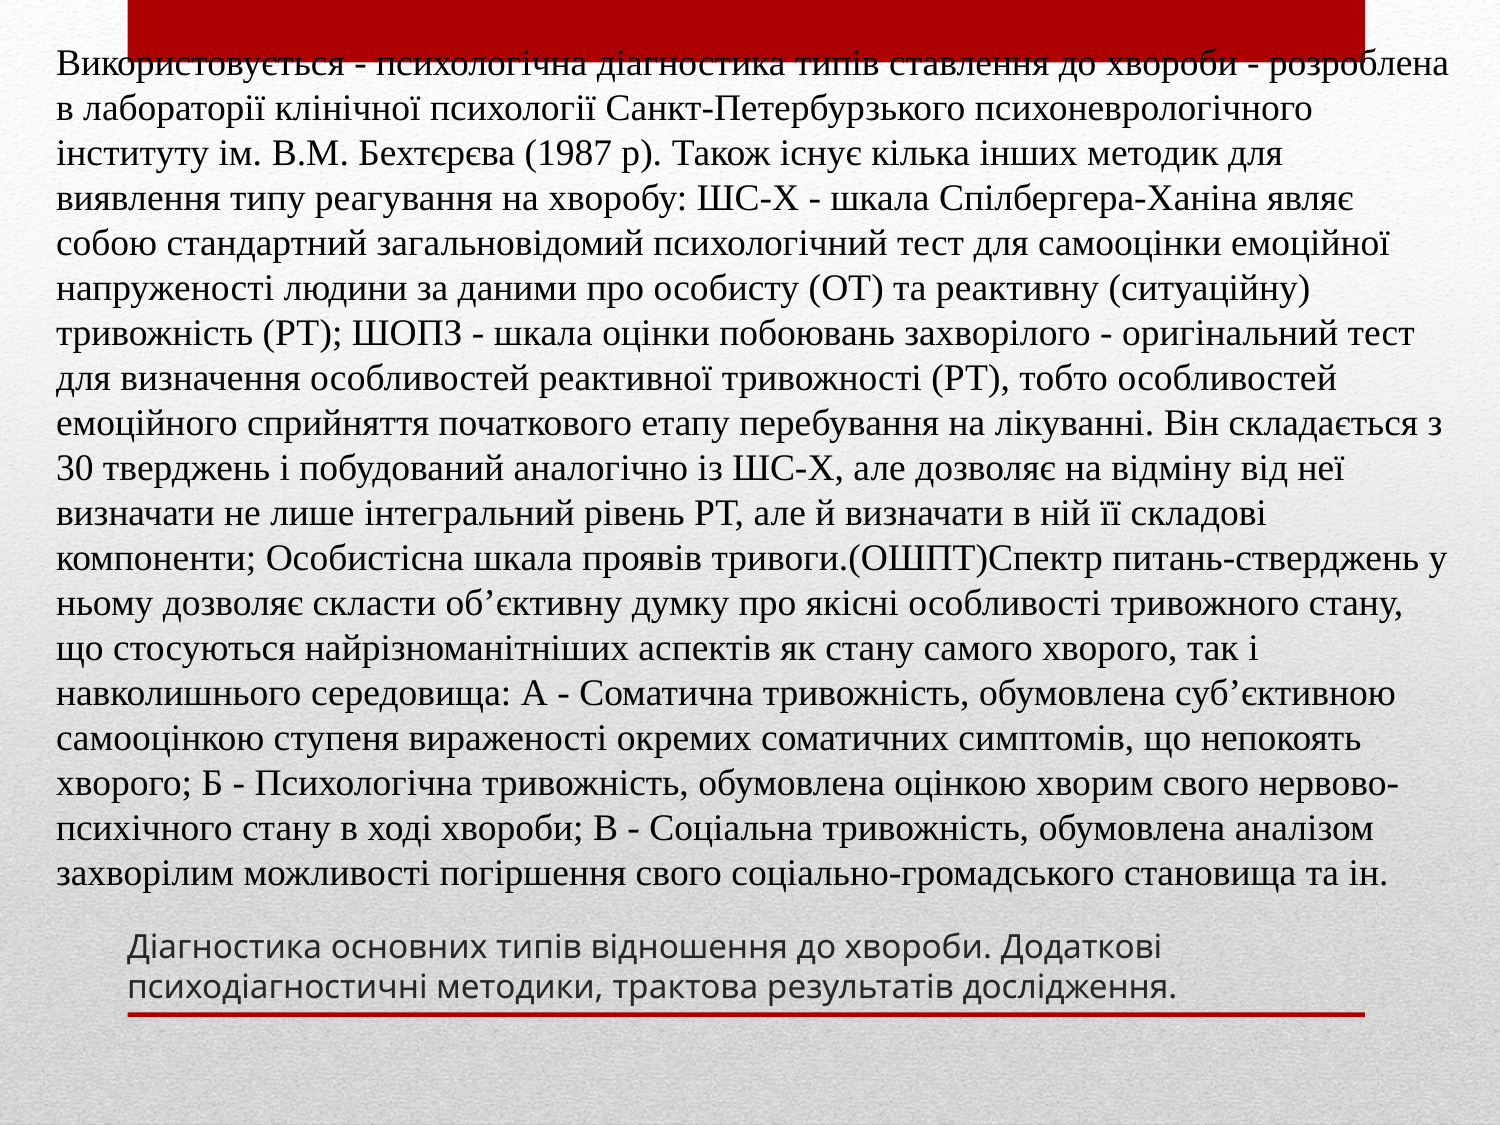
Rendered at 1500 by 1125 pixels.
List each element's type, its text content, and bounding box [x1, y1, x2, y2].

title Діагностика основних типів відношення до хвороби. Додаткові психодіагностичні методики, трактова результатів дослідження. [112, 901, 1238, 1013]
text_box Використовується - психологічна діагностика типів ставлення до хвороби - розроблена в лабораторії клінічної психології Санкт-Петербурзького психоневрологічного інституту ім. В.М. Бехтєрєва (1987 р). Також існує кілька інших методик для виявлення типу реагування на хворобу: ШС-Х - шкала Спілбергера-Ханіна являє собою стандартний загальновідомий психологічний тест для самооцінки емоційної напруженості людини за даними про особисту (ОТ) та реактивну (ситуаційну) тривожність (РТ); ШОПЗ - шкала оцінки побоювань захворілого - оригінальний тест для визначення особливостей реактивної тривожності (РТ), тобто особливостей емоційного сприйняття початкового етапу перебування на лікуванні. Він складається з 30 тверджень і побудований аналогічно із ШС-Х, але дозволяє на відміну від неї визначати не лише інтегральний рівень РТ, але й визначати в ній її складові компоненти; Особистісна шкала проявів тривоги.(ОШПТ)Спектр питань-стверджень у ньому дозволяє скласти об’єктивну думку про якісні особливості тривожного стану, що стосуються найрізноманітніших аспектів як стану самого хворого, так і навколишнього середовища: А - Соматична тривожність, обумовлена суб’єктивною самооцінкою ступеня вираженості окремих соматичних симптомів, що непокоять хворого; Б - Психологічна тривожність, обумовлена оцінкою хворим свого нервово-психічного стану в ході хвороби; В - Соціальна тривожність, обумовлена аналізом захворілим можливості погіршення свого соціально-громадського становища та ін. [41, 30, 1471, 901]
